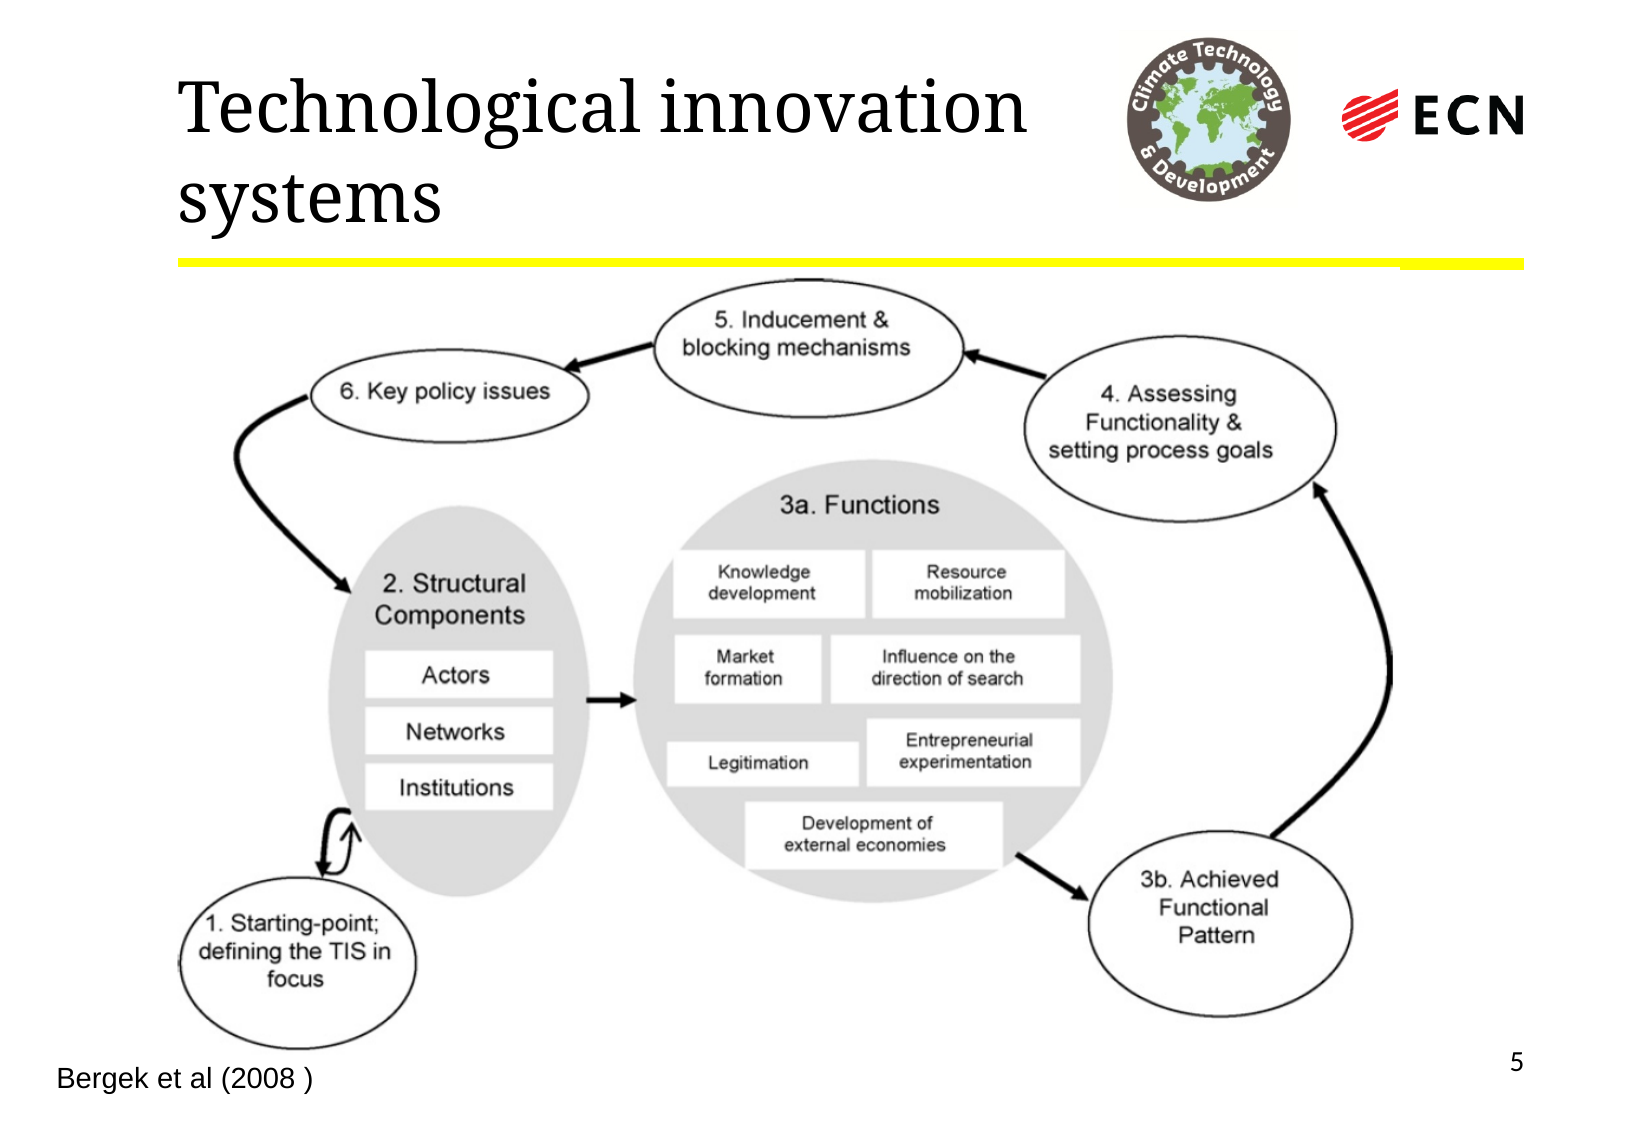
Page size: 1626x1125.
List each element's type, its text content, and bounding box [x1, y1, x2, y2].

text_box Bergek et al (2008 ) [56, 1058, 314, 1095]
picture [1119, 30, 1299, 209]
picture [173, 266, 1400, 1059]
picture [1340, 87, 1594, 170]
slide_number 5 [1438, 1042, 1525, 1103]
title Technological innovation systems [177, 41, 1173, 237]
